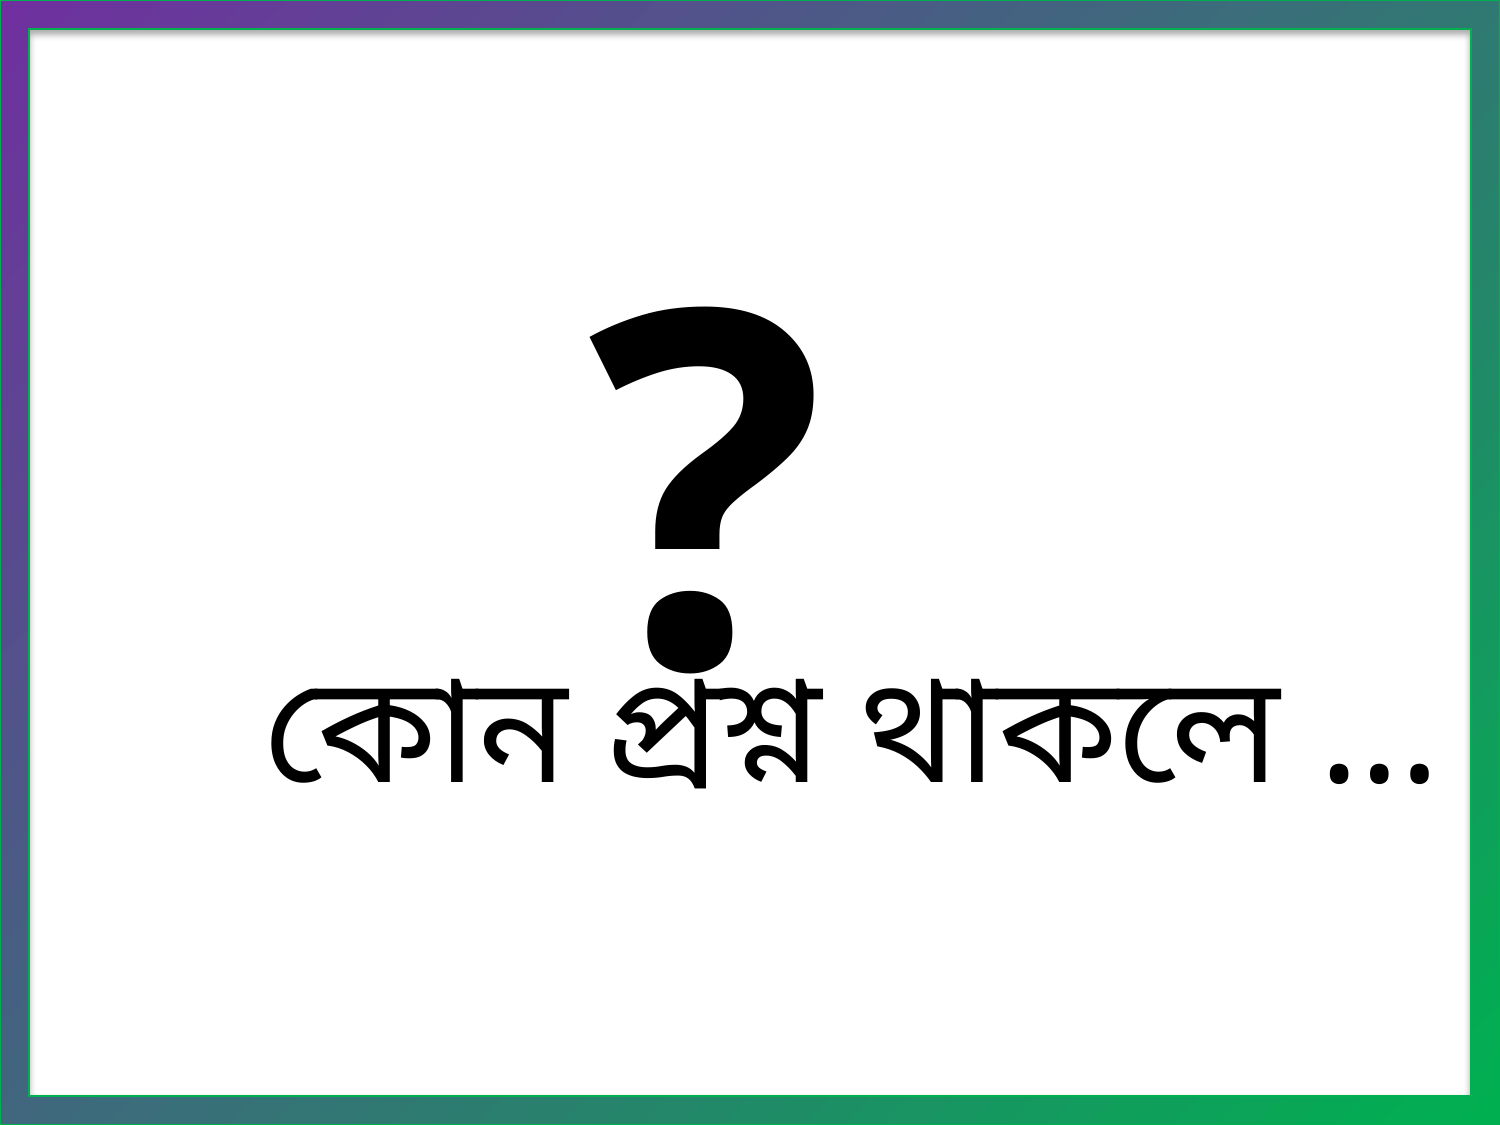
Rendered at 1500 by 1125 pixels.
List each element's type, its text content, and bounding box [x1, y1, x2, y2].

text_box কোন প্রশ্ন থাকলে … [250, 624, 1455, 820]
text_box ? [573, 162, 841, 624]
